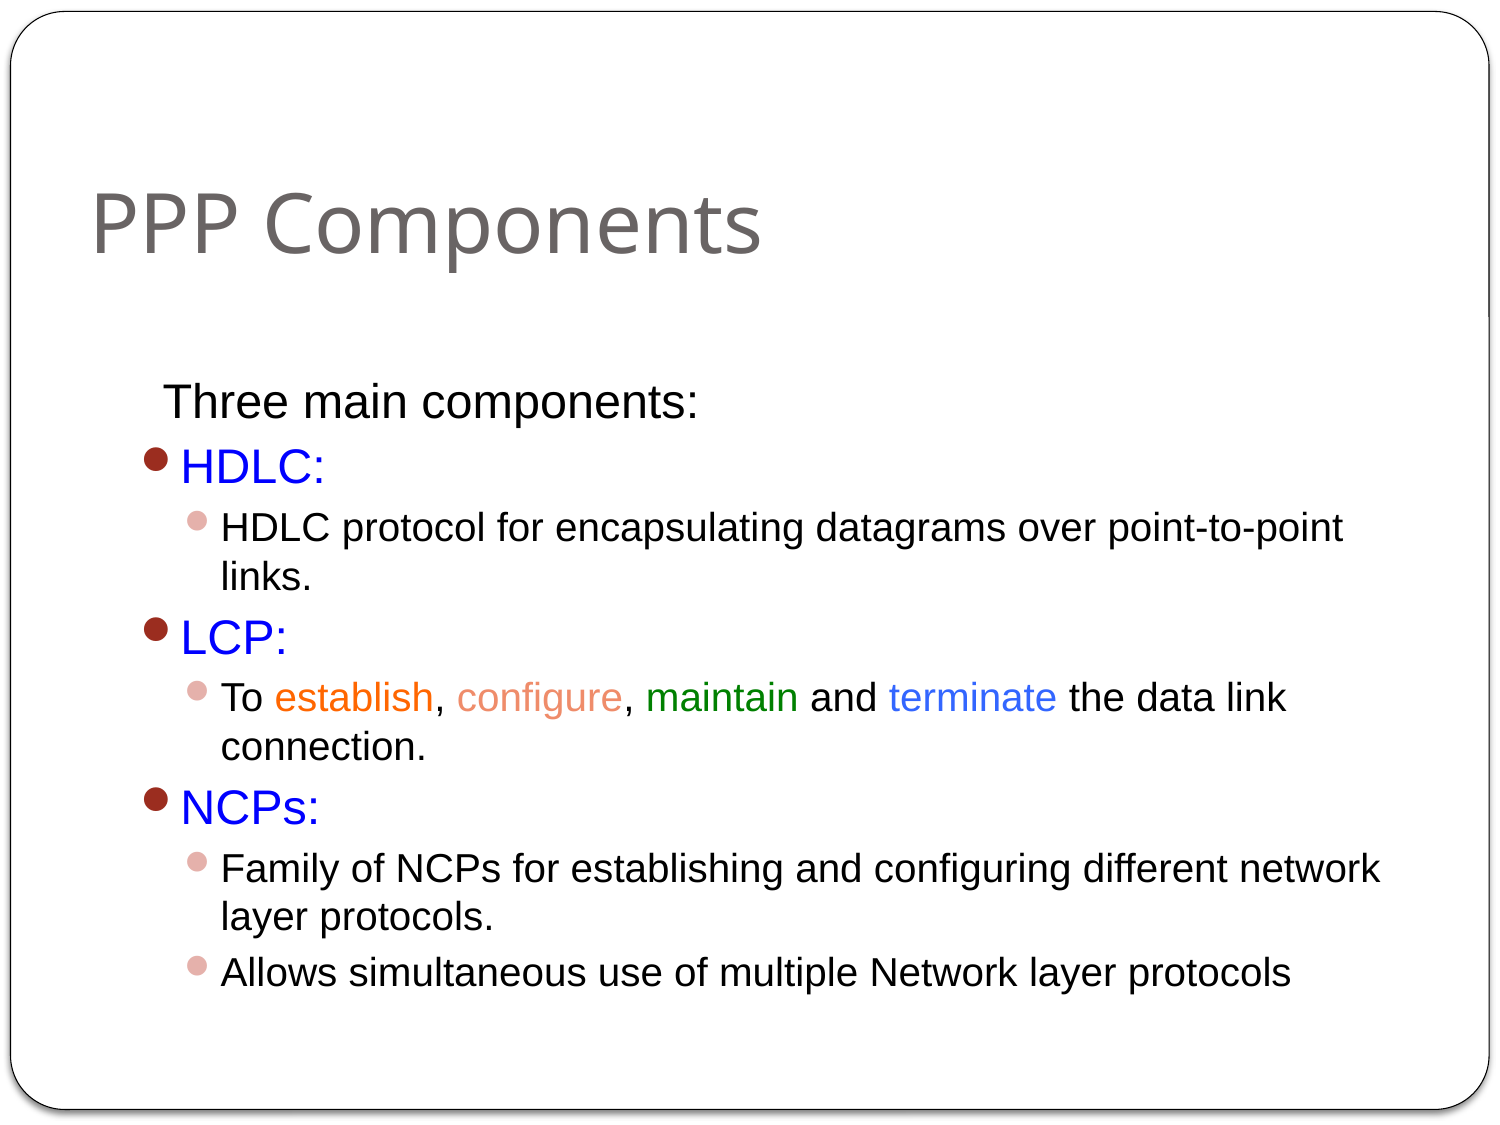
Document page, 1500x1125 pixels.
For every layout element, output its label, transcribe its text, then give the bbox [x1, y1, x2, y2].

title PPP Components [75, 97, 1143, 286]
list Three main components: HDLC: HDLC protocol for encapsulating datagrams over point-to-point links. LCP: To establish, configure, maintain and terminate the data link connection. NCPs: Family of NCPs for establishing and configuring different network layer protocols. Allows simultaneous use of multiple Network layer protocols [75, 362, 1419, 1005]
